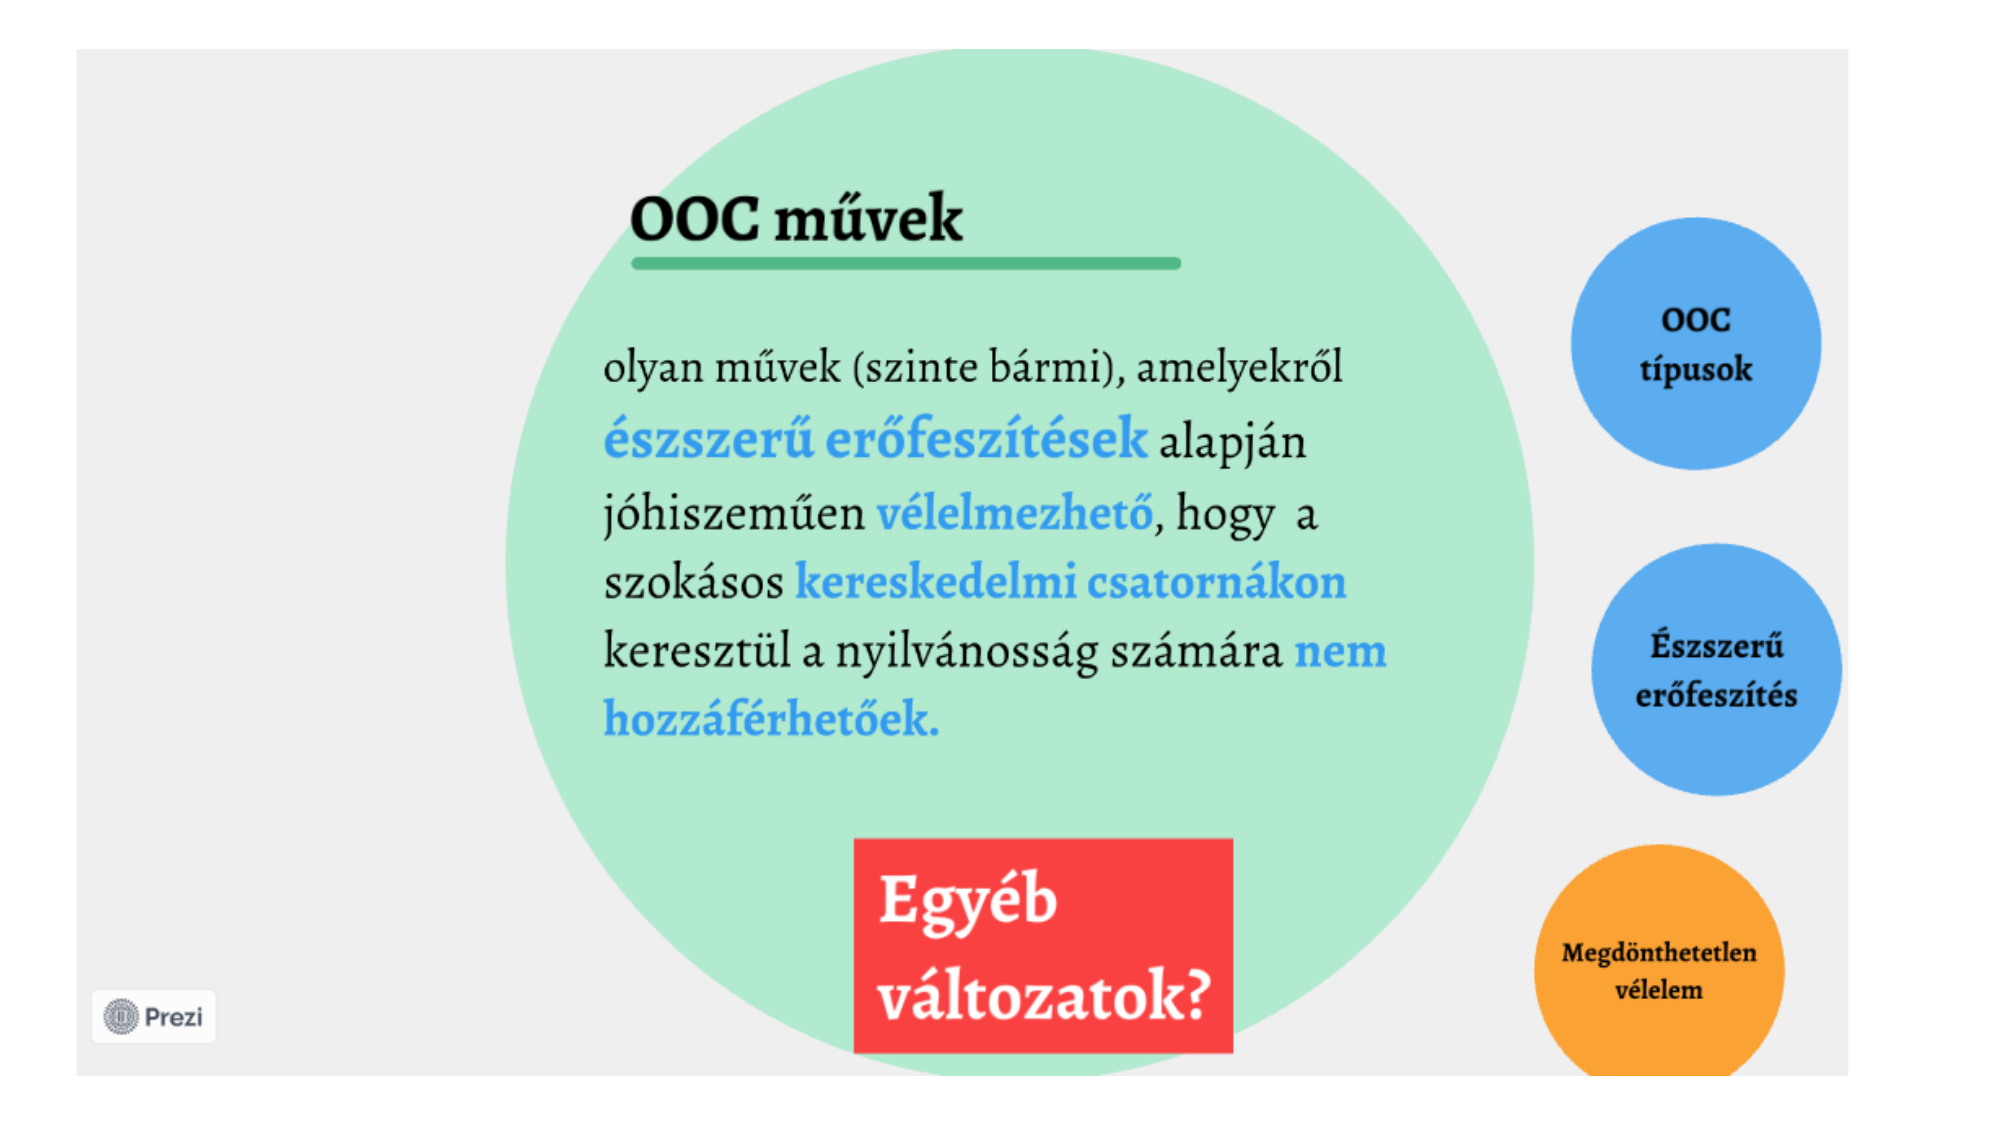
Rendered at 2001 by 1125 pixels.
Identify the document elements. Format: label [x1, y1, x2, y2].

list [76, 49, 1849, 1076]
